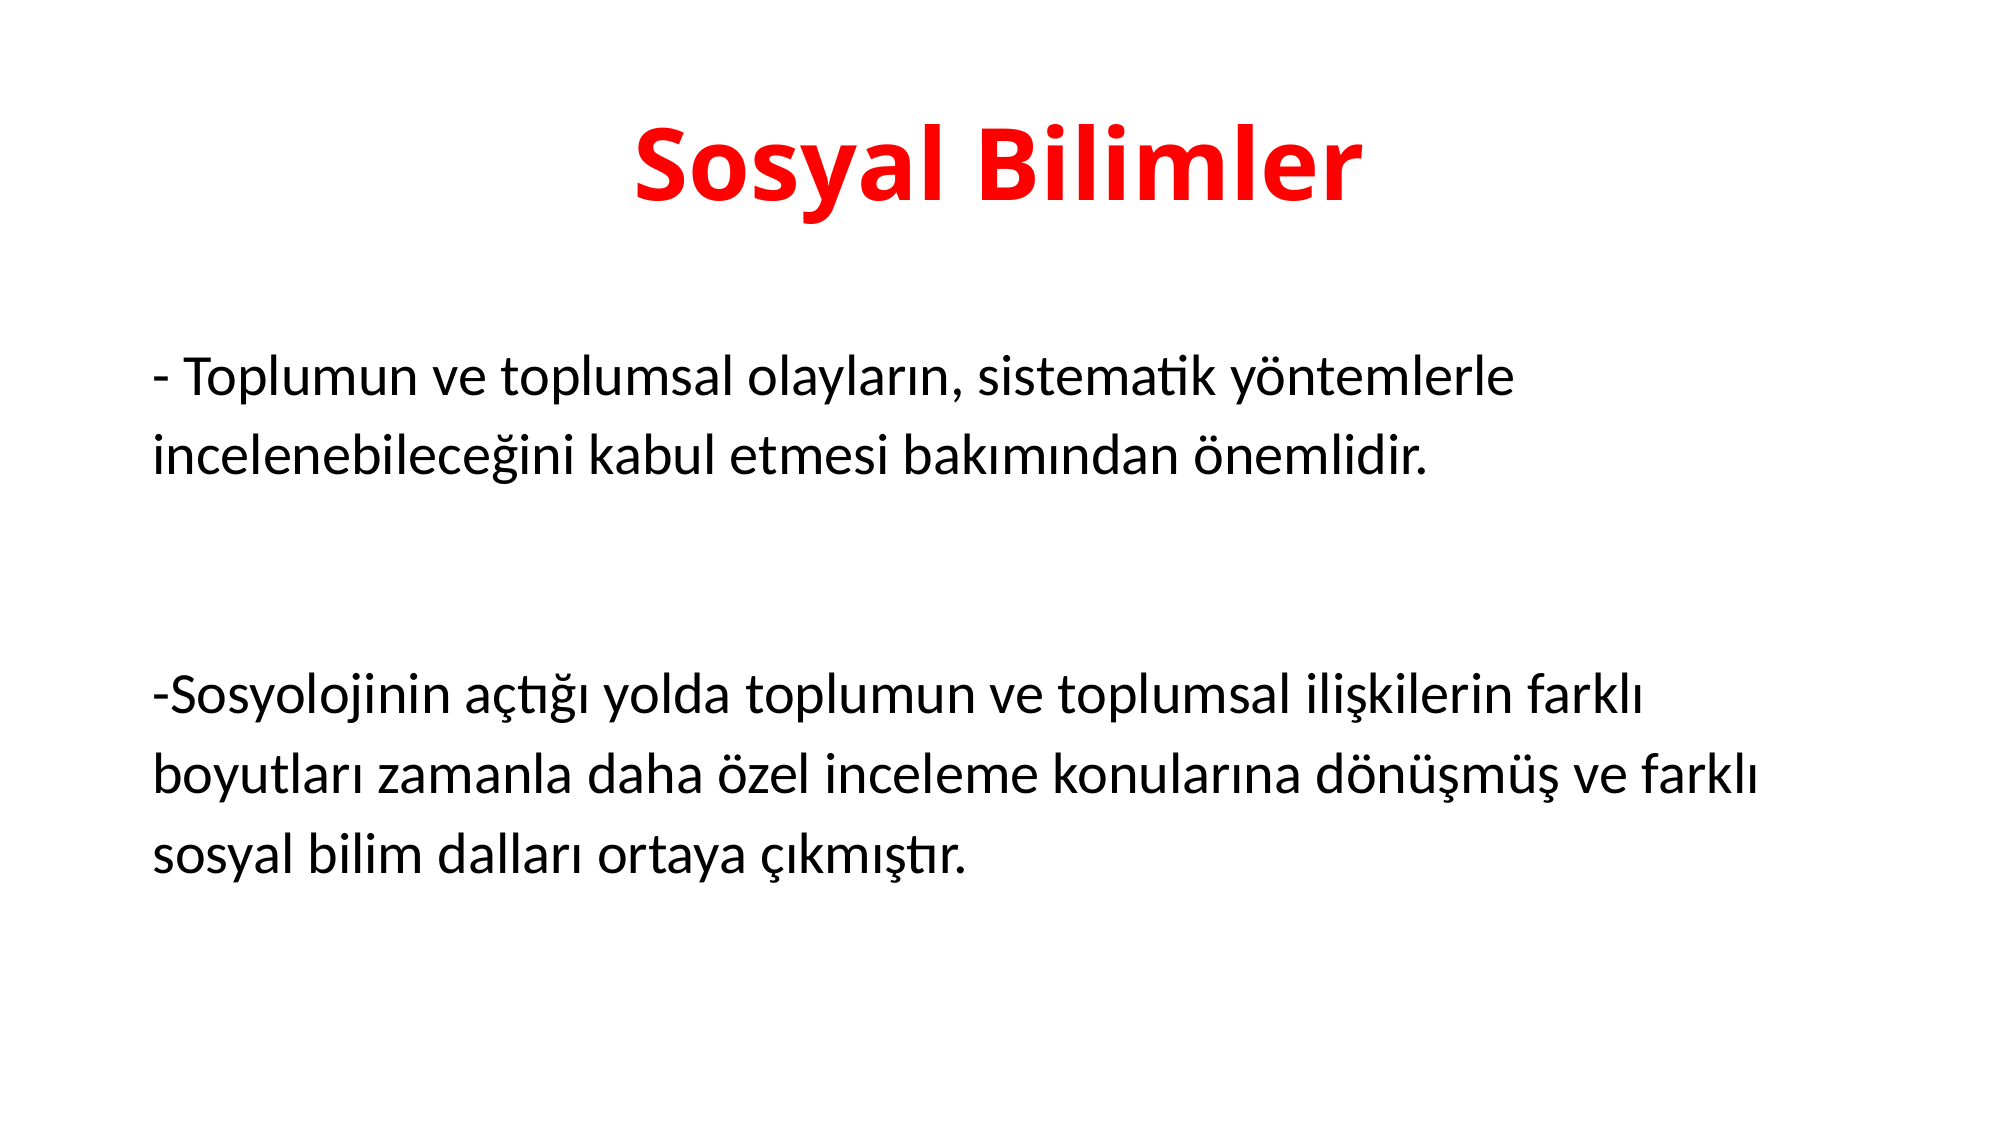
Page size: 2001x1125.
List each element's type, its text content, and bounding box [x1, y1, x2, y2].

list - Toplumun ve toplumsal olayların, sistematik yöntemlerle incelenebileceğini kabul etmesi bakımından önemlidir. -Sosyolojinin açtığı yolda toplumun ve toplumsal ilişkilerin farklı boyutları zamanla daha özel inceleme konularına dönüşmüş ve farklı sosyal bilim dalları ortaya çıkmıştır. [137, 250, 1863, 1065]
title Sosyal Bilimler [137, 59, 1863, 250]
